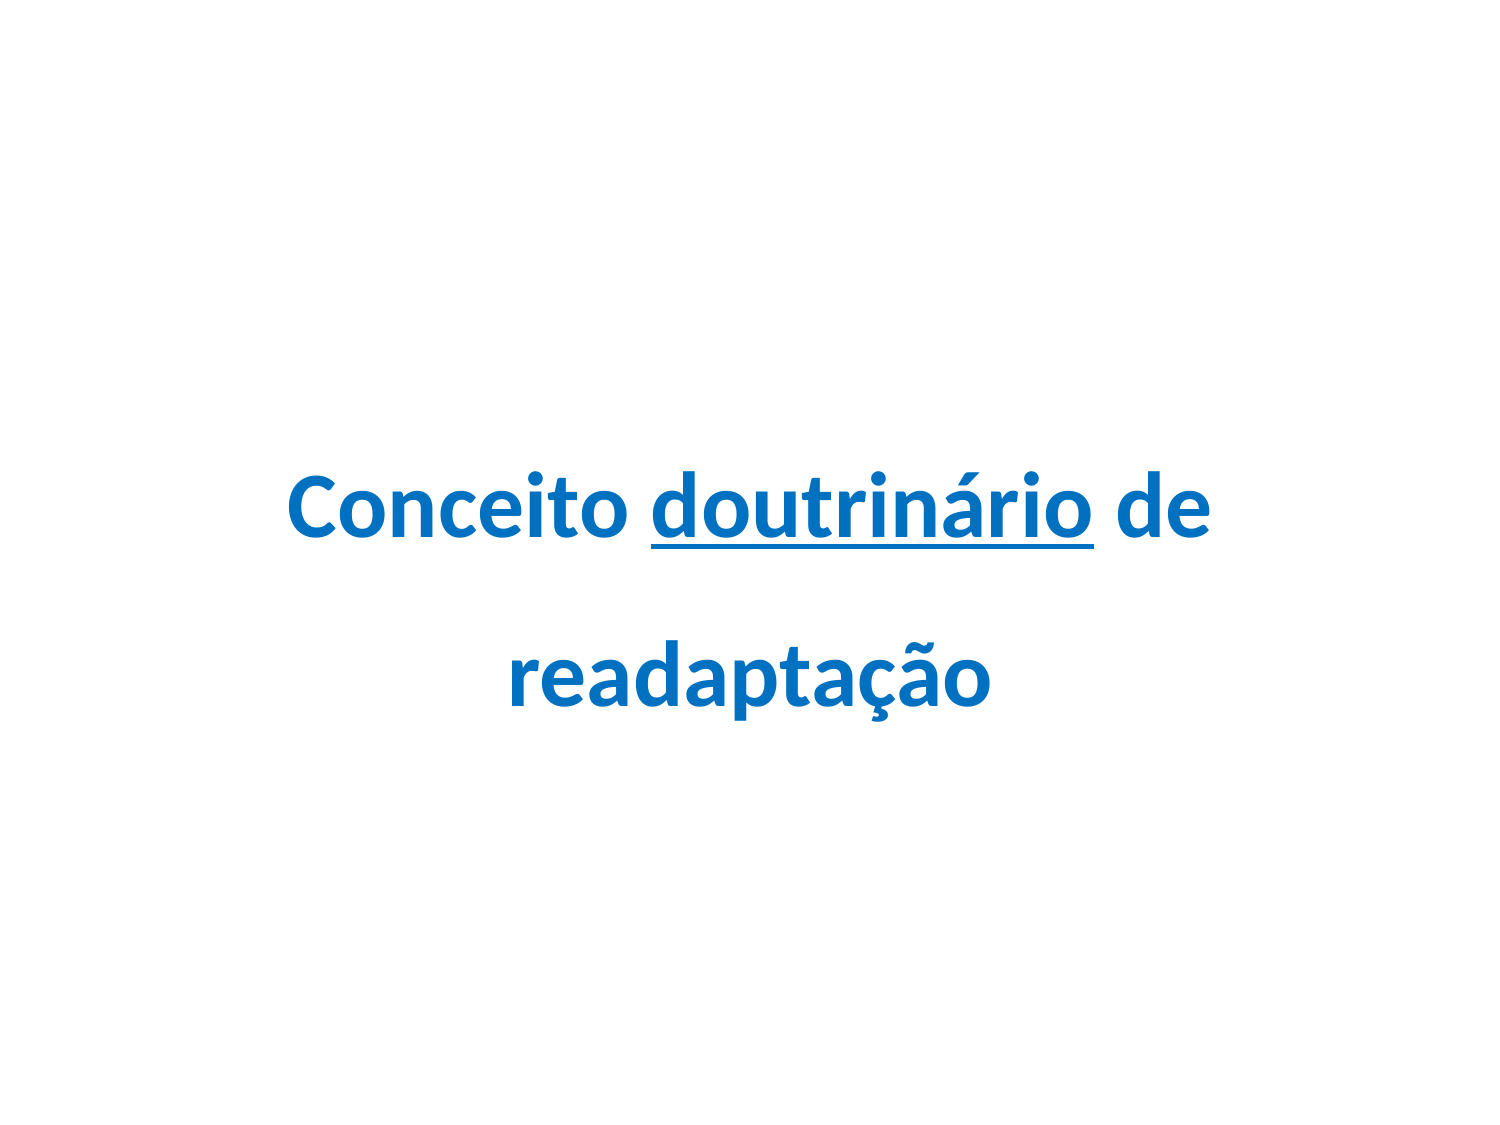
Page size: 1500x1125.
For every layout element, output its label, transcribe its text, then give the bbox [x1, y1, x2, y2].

subtitle Conceito doutrinário de readaptação [35, 18, 1465, 1094]
